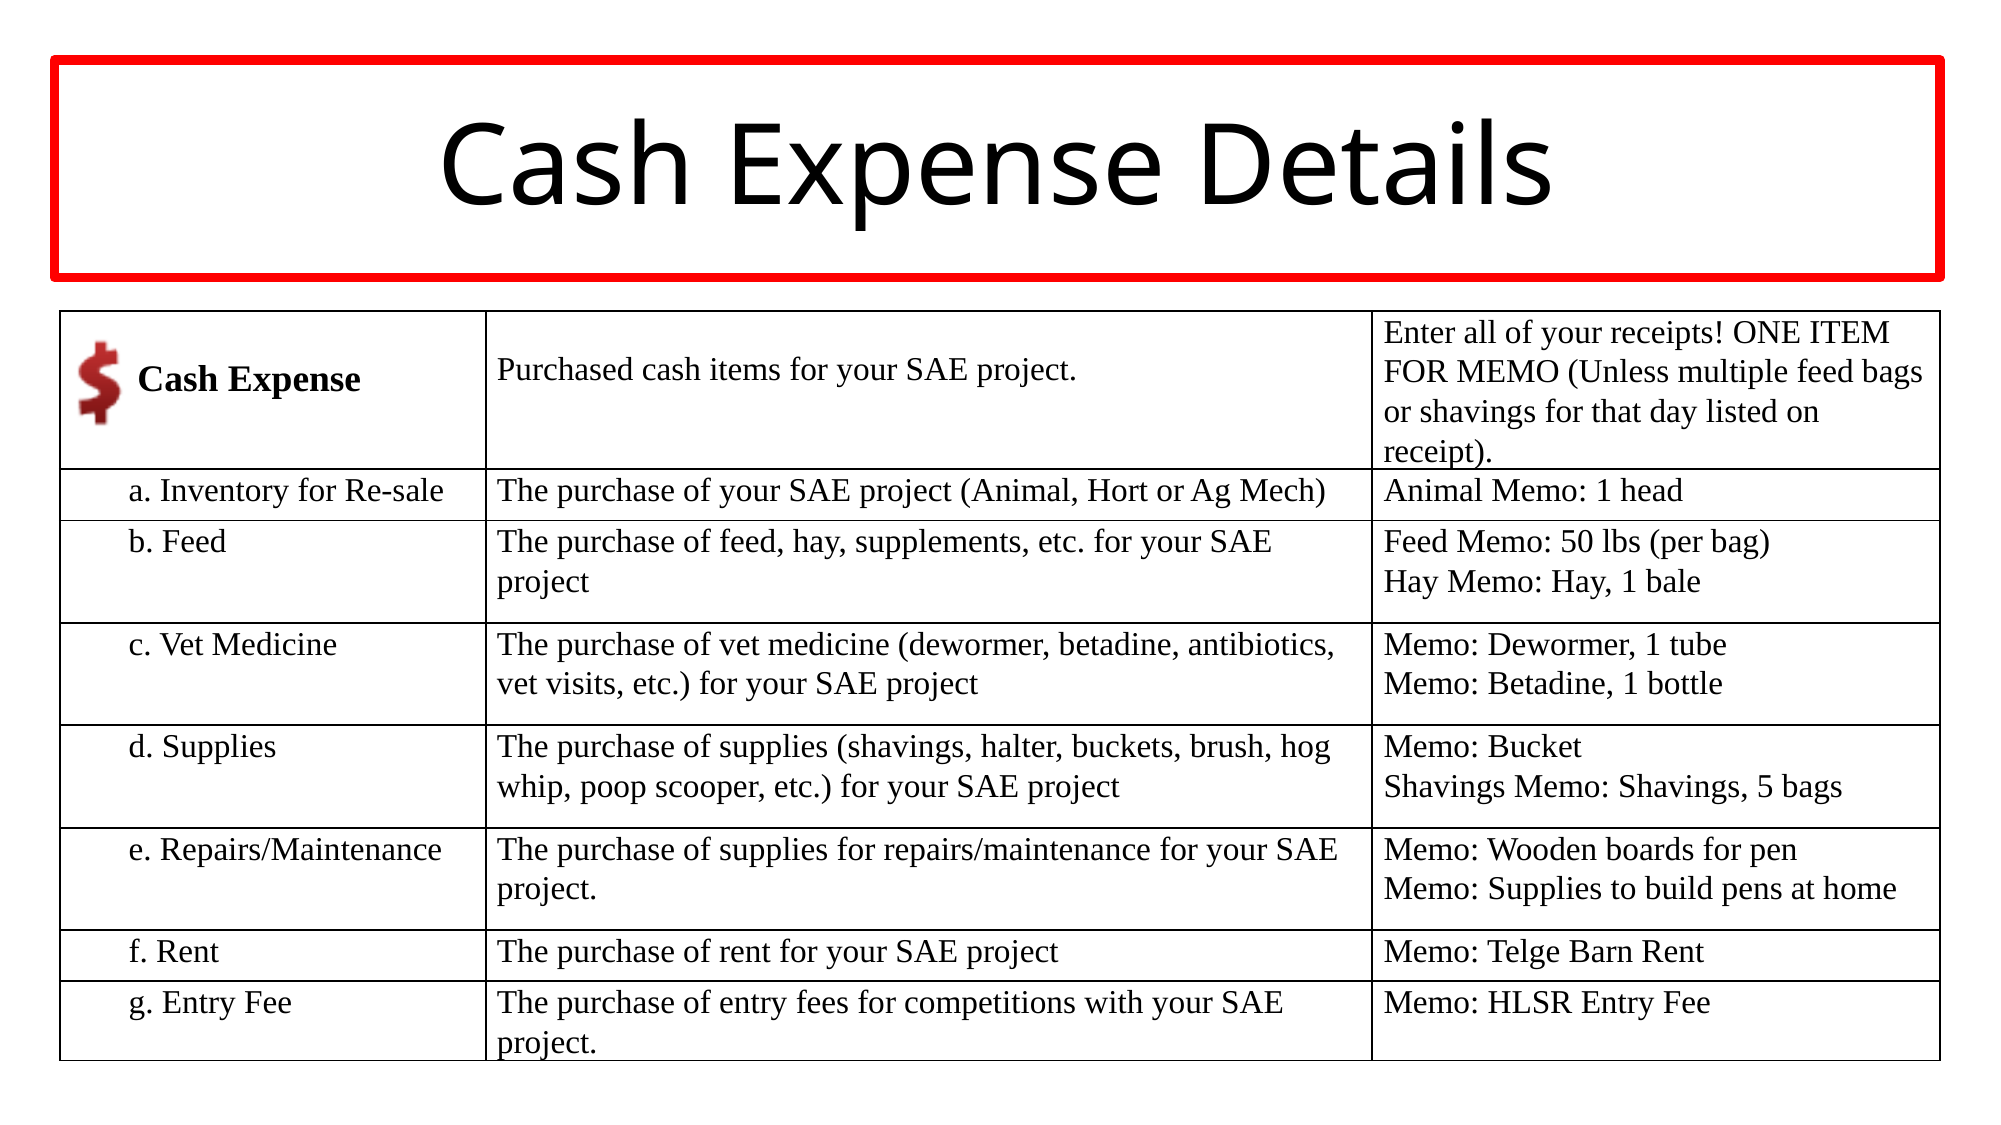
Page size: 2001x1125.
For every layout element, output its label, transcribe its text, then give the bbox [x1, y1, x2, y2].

table_cell The purchase of supplies for repairs/maintenance for your SAE project. [487, 829, 1371, 929]
picture [54, 335, 151, 432]
table_header Purchased cash items for your SAE project. [487, 312, 1371, 468]
table_cell g. Entry Fee [61, 982, 485, 1060]
table_cell a. Inventory for Re-sale [61, 470, 485, 520]
table_cell d. Supplies [61, 726, 485, 827]
table_header Enter all of your receipts! ONE ITEM FOR MEMO (Unless multiple feed bags or shavings for that day listed on receipt). [1373, 312, 1939, 468]
table_cell The purchase of feed, hay, supplements, etc. for your SAE project [487, 521, 1371, 622]
table_cell e. Repairs/Maintenance [61, 829, 485, 929]
table_cell The purchase of entry fees for competitions with your SAE project. [487, 982, 1371, 1060]
table_cell Feed Memo: 50 lbs (per bag) Hay Memo: Hay, 1 bale [1373, 521, 1939, 622]
table_cell The purchase of vet medicine (dewormer, betadine, antibiotics, vet visits, etc.) for your SAE project [487, 624, 1371, 724]
table_cell Memo: Bucket Shavings Memo: Shavings, 5 bags [1373, 726, 1939, 827]
table_header Cash Expense [61, 312, 485, 468]
table_cell Memo: Telge Barn Rent [1373, 931, 1939, 980]
table_cell c. Vet Medicine [61, 624, 485, 724]
table_cell Memo: Dewormer, 1 tube Memo: Betadine, 1 bottle [1373, 624, 1939, 724]
title Cash Expense Details [54, 59, 1941, 278]
table_cell The purchase of your SAE project (Animal, Hort or Ag Mech) [487, 470, 1371, 520]
table_cell The purchase of rent for your SAE project [487, 931, 1371, 980]
table_cell Animal Memo: 1 head [1373, 470, 1939, 520]
table_cell The purchase of supplies (shavings, halter, buckets, brush, hog whip, poop scooper, etc.) for your SAE project [487, 726, 1371, 827]
table_cell Memo: HLSR Entry Fee [1373, 982, 1939, 1060]
table_cell b. Feed [61, 521, 485, 622]
table_cell f. Rent [61, 931, 485, 980]
table_cell Memo: Wooden boards for pen Memo: Supplies to build pens at home [1373, 829, 1939, 929]
